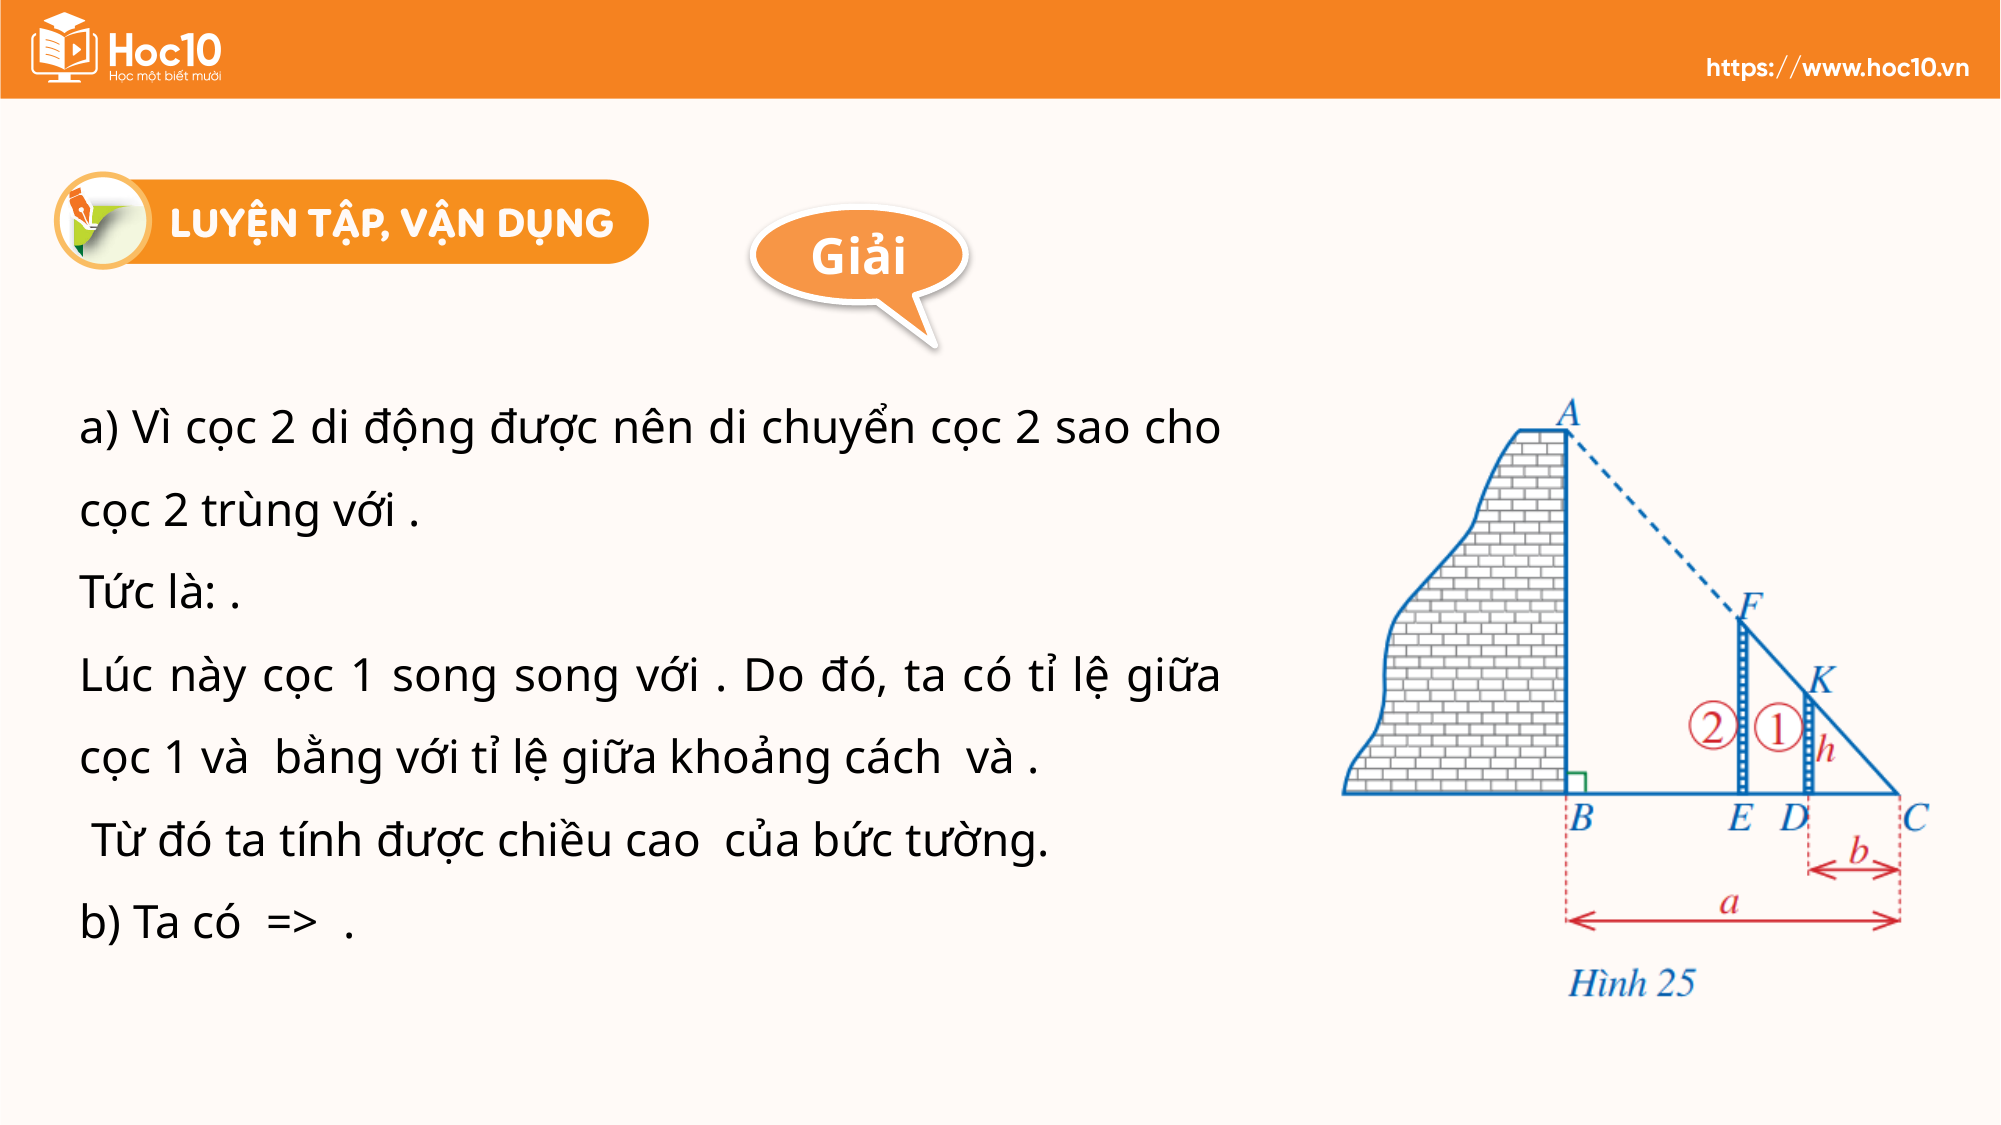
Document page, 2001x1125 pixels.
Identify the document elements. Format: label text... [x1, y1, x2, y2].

text_box Giải [752, 206, 966, 346]
picture [0, 0, 2001, 1125]
